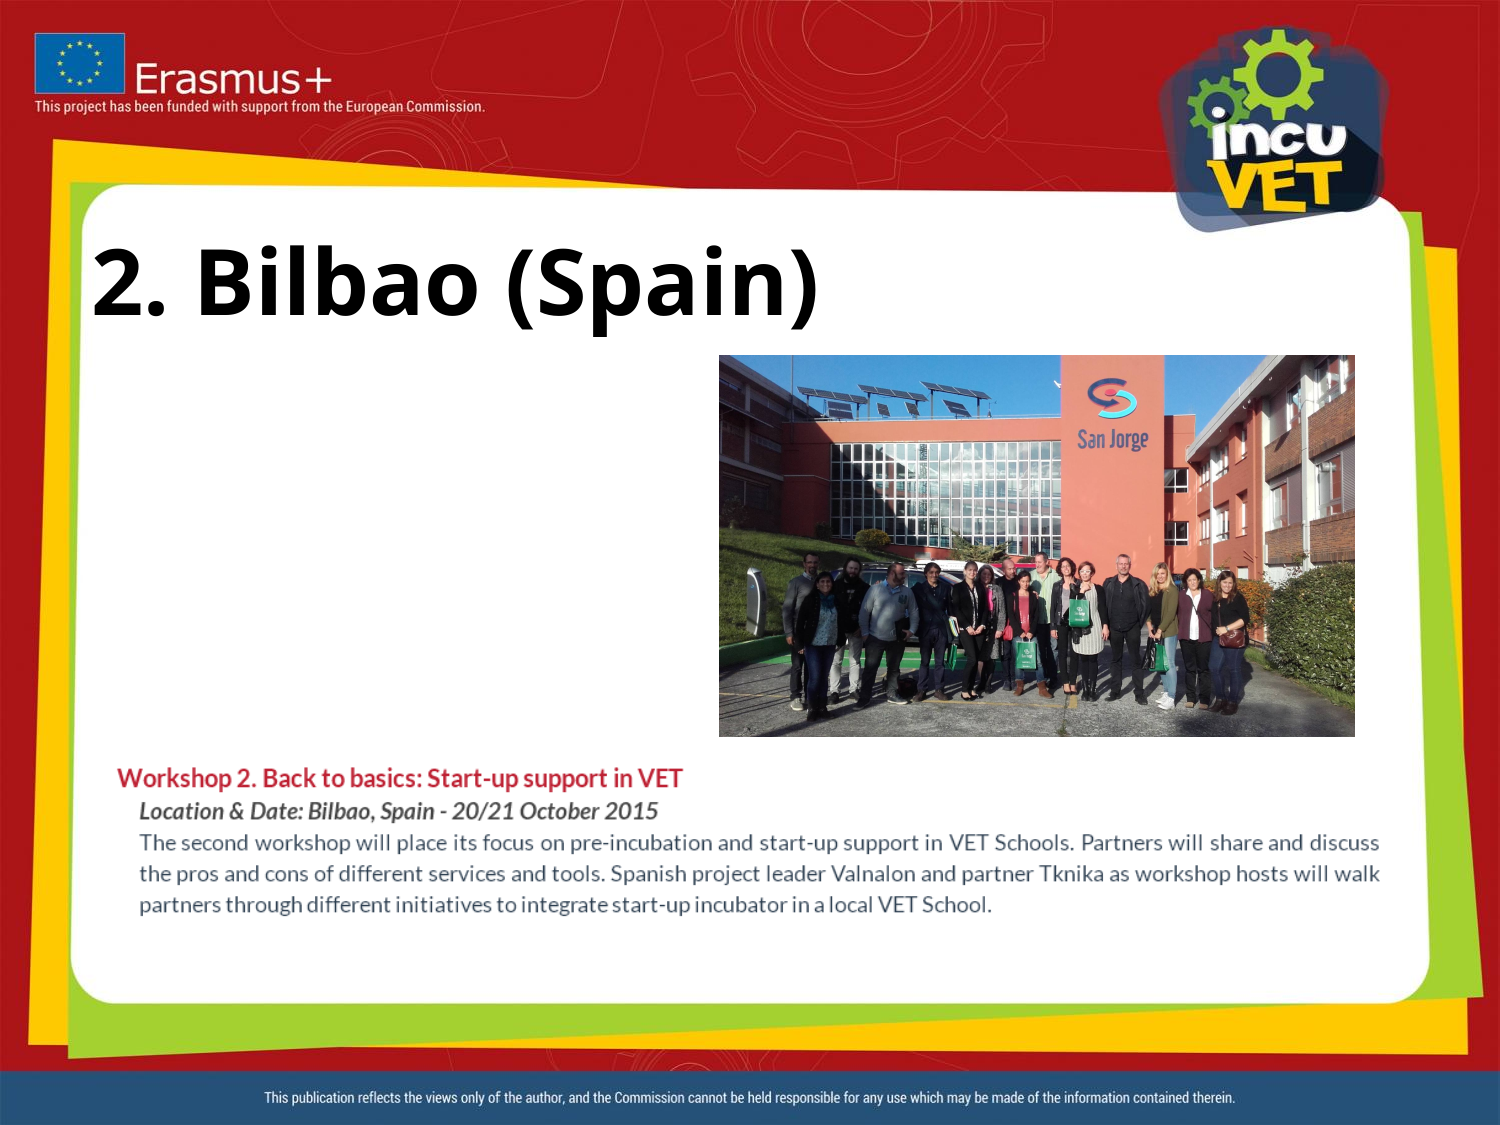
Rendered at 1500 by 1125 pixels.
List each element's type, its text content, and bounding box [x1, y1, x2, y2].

title 2. Bilbao (Spain) [76, 177, 1430, 395]
picture [0, 0, 1500, 1125]
